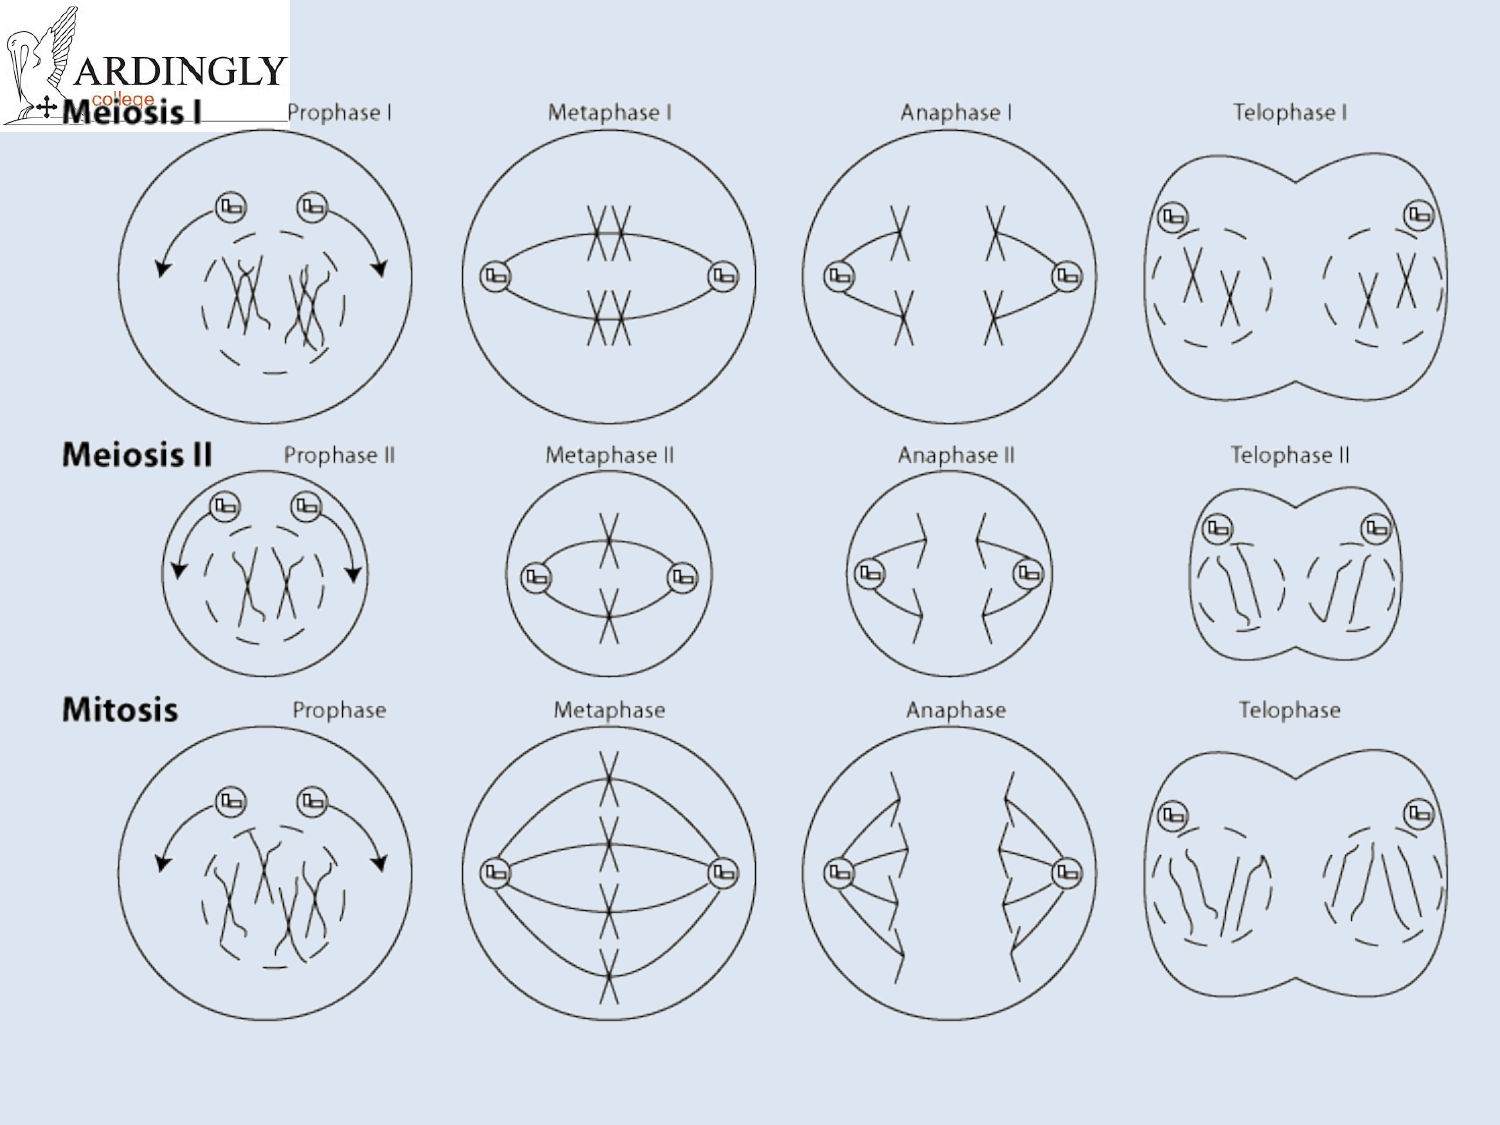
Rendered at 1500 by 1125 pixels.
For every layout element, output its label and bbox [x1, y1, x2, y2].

picture [0, 0, 1465, 1024]
